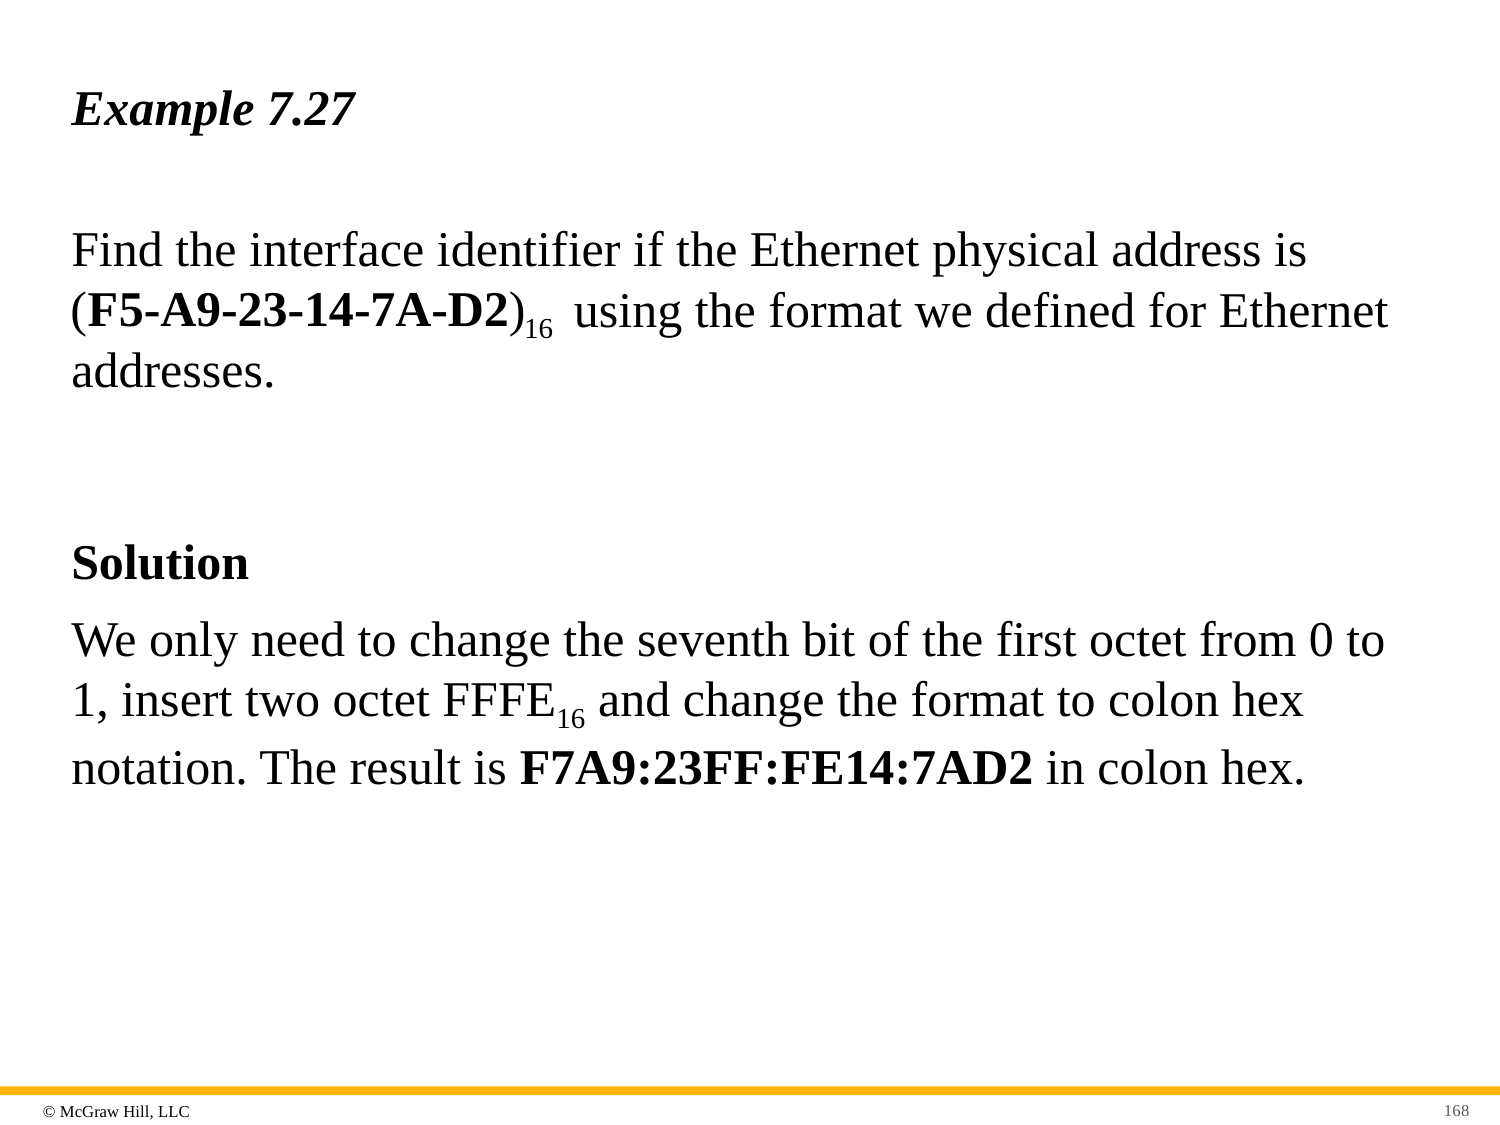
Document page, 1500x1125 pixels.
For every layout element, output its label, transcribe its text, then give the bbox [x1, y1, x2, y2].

list Find the interface identifier if the Ethernet physical address is [56, 209, 1444, 269]
title Example 7.27 [56, 50, 1444, 162]
list using the format we defined for Ethernet addresses. [56, 269, 1444, 436]
slide_number 168 [1418, 1096, 1477, 1123]
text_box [67, 282, 558, 345]
list Solution We only need to change the seventh bit of the first octet from 0 to 1, insert two octet FFFE16 and change the format to colon hex notation. The result is F7A9:23FF:FE14:7AD2 in colon hex. [56, 522, 1444, 791]
